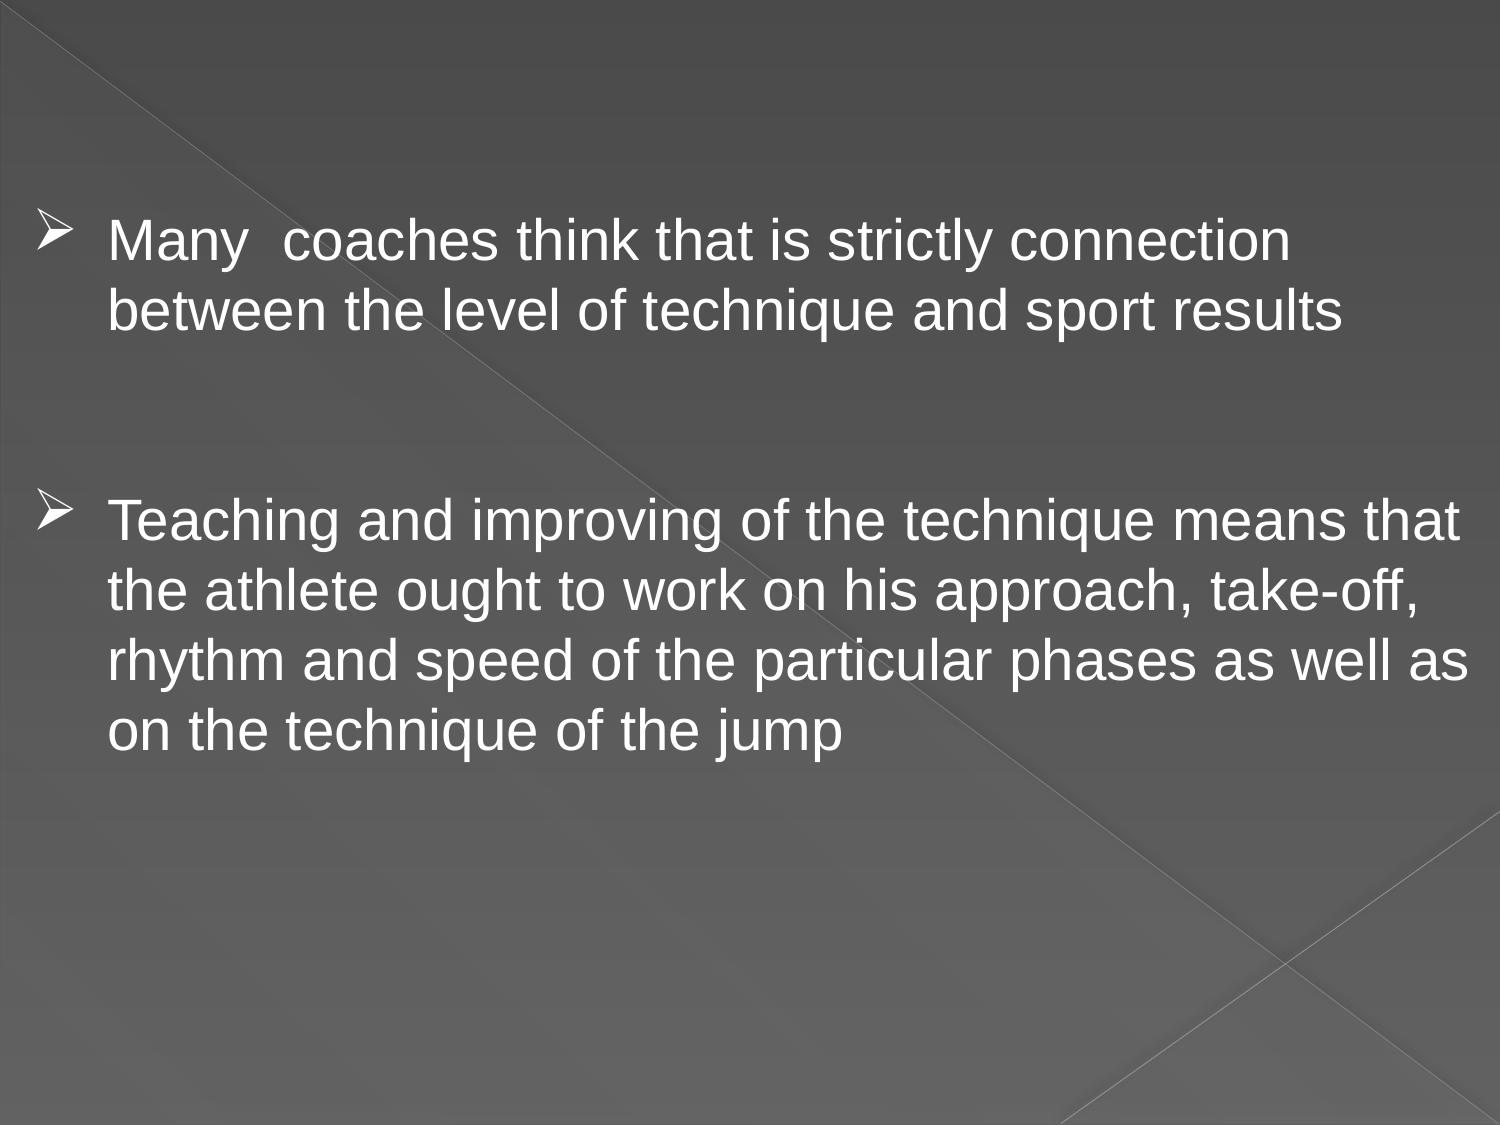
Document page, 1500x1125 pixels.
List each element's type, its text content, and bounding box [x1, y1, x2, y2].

text_box Many coaches think that is strictly connection between the level of technique and sport results Teaching and improving of the technique means that the athlete ought to work on his approach, take-off, rhythm and speed of the particular phases as well as on the technique of the jump [17, 54, 1500, 840]
